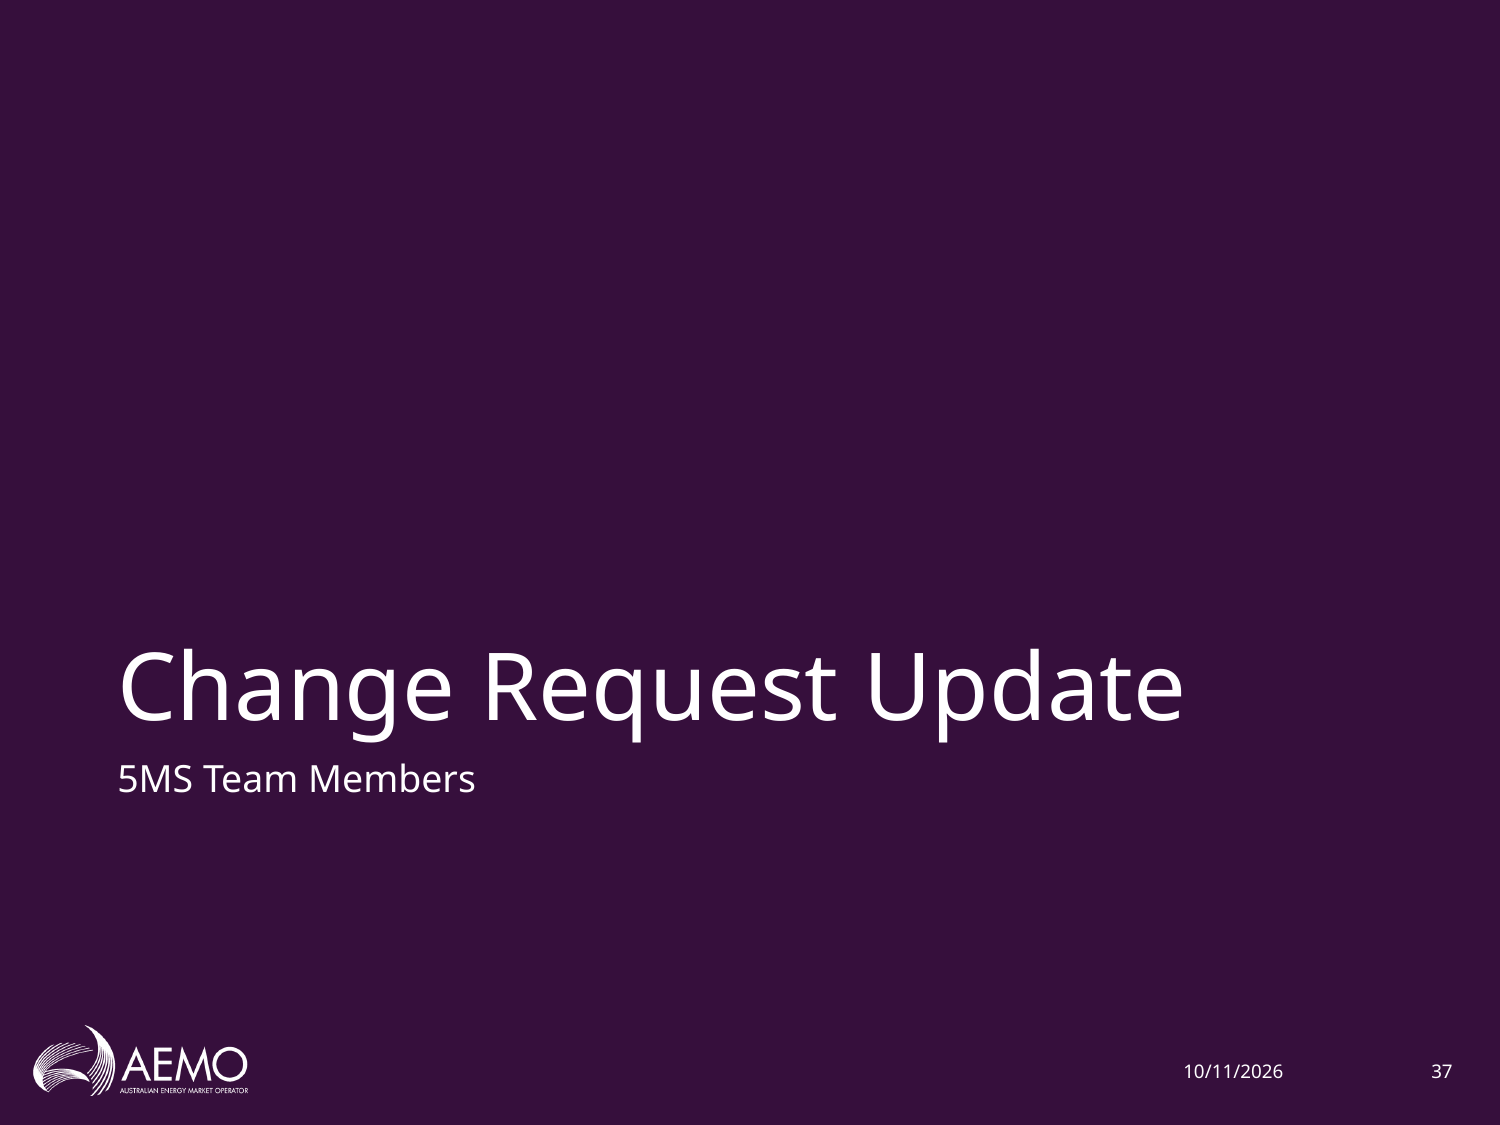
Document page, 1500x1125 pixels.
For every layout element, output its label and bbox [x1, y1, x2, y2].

title [102, 280, 1397, 749]
picture [33, 1025, 248, 1096]
slide_number [1168, 1042, 1382, 1103]
list [102, 752, 1397, 999]
slide_number [1396, 1042, 1468, 1103]
